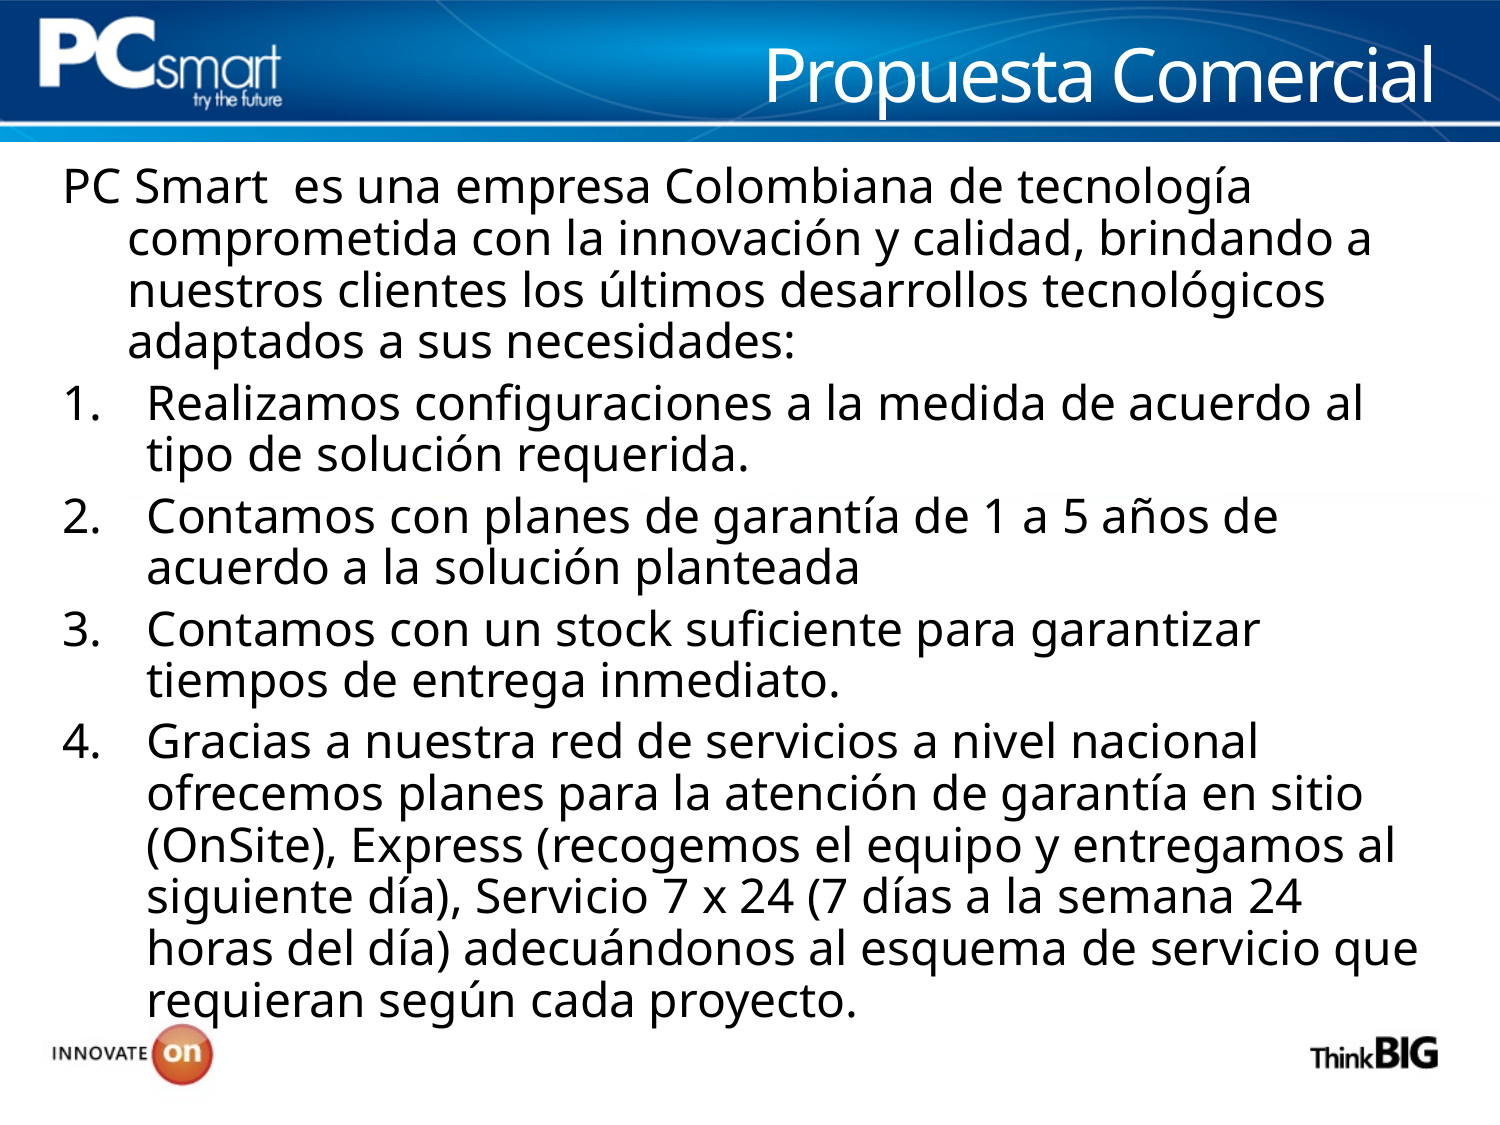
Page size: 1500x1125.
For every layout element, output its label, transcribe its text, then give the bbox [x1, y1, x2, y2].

list PC Smart es una empresa Colombiana de tecnología comprometida con la innovación y calidad, brindando a nuestros clientes los últimos desarrollos tecnológicos adaptados a sus necesidades: Realizamos configuraciones a la medida de acuerdo al tipo de solución requerida. Contamos con planes de garantía de 1 a 5 años de acuerdo a la solución planteada Contamos con un stock suficiente para garantizar tiempos de entrega inmediato. Gracias a nuestra red de servicios a nivel nacional ofrecemos planes para la atención de garantía en sitio (OnSite), Express (recogemos el equipo y entregamos al siguiente día), Servicio 7 x 24 (7 días a la semana 24 horas del día) adecuándonos al esquema de servicio que requieran según cada proyecto. [62, 162, 1438, 1045]
picture [0, 0, 1500, 142]
picture [486, 136, 511, 142]
picture [0, 492, 1493, 1125]
